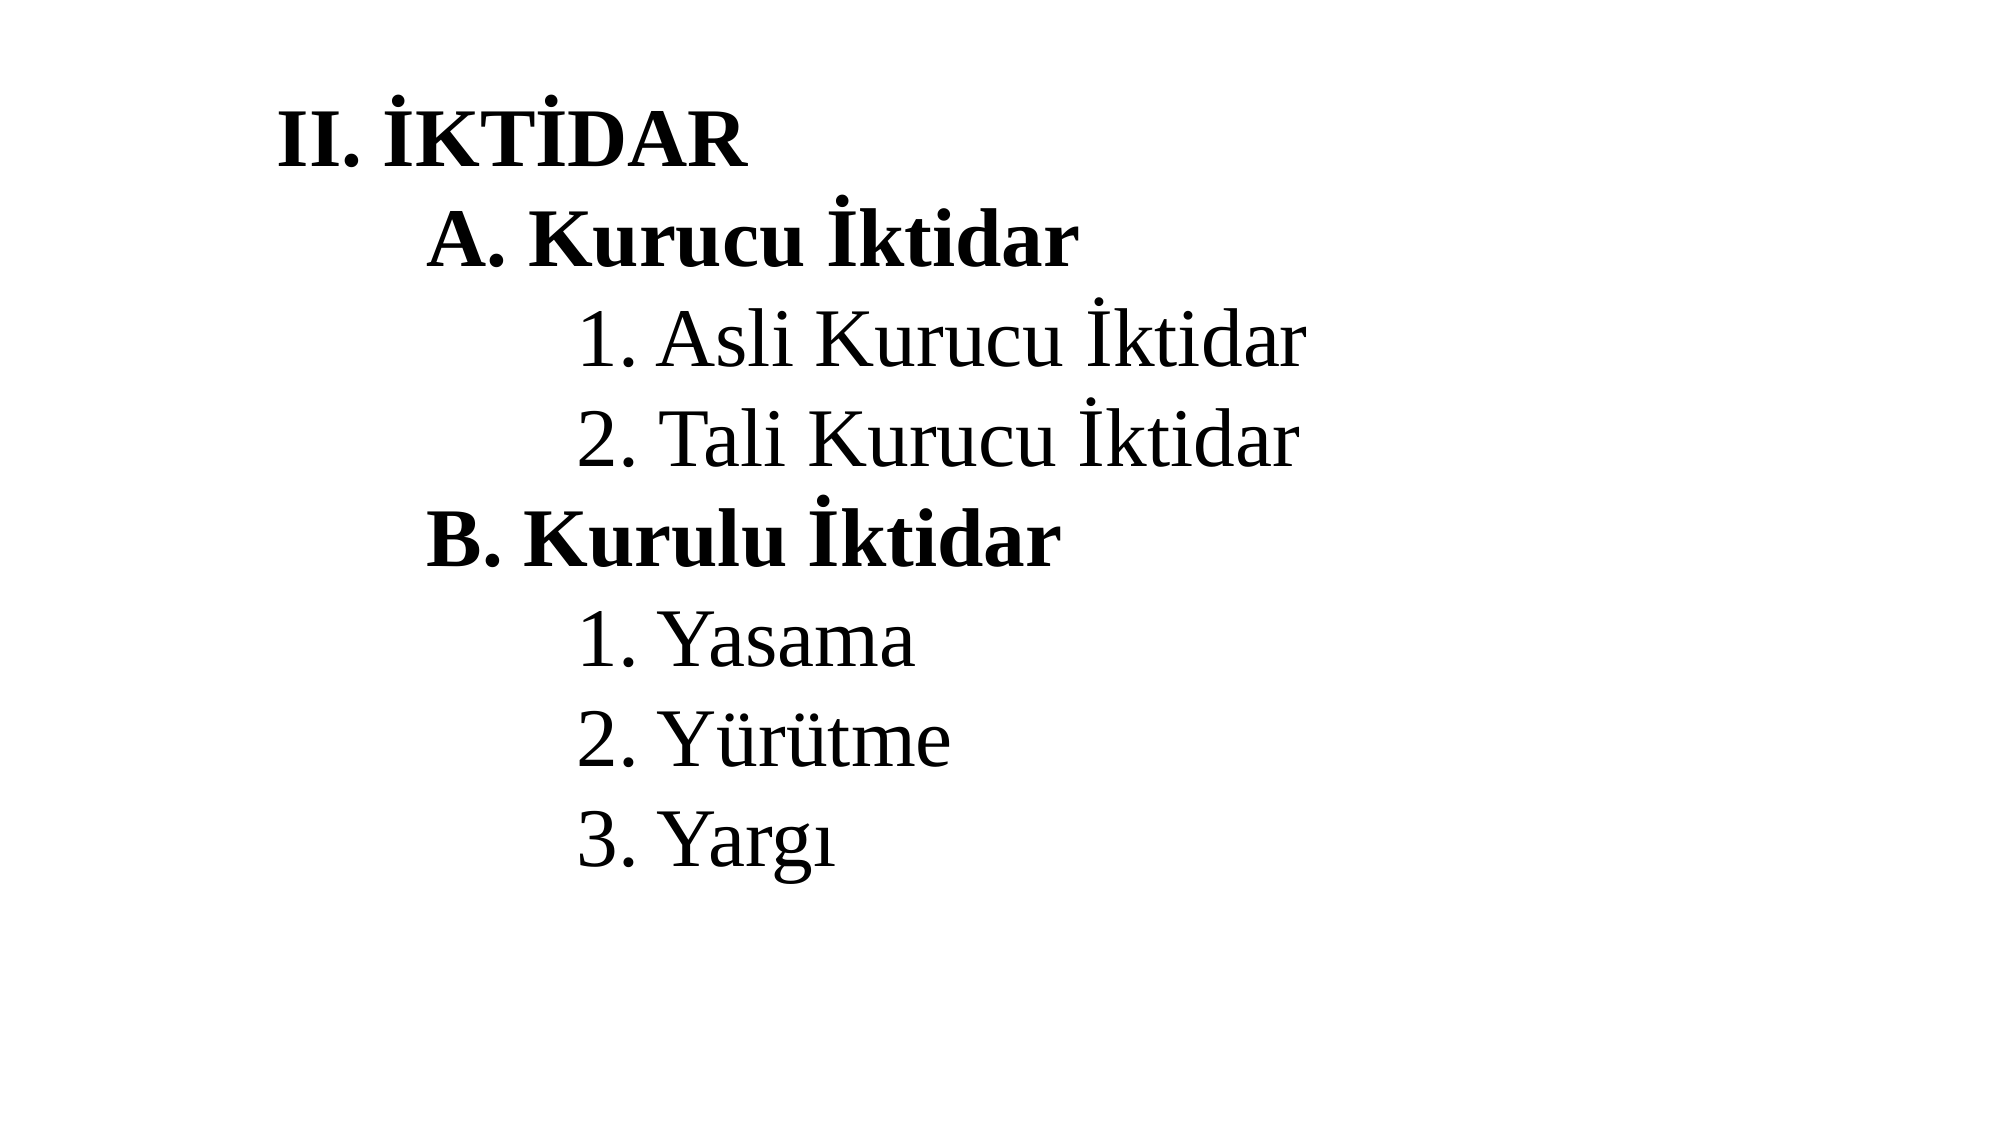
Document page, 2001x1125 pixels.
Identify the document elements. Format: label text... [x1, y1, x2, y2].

text_box II. İKTİDAR A. Kurucu İktidar 1. Asli Kurucu İktidar 2. Tali Kurucu İktidar B. Kurulu İktidar 1. Yasama 2. Yürütme 3. Yargı [261, 75, 1544, 936]
